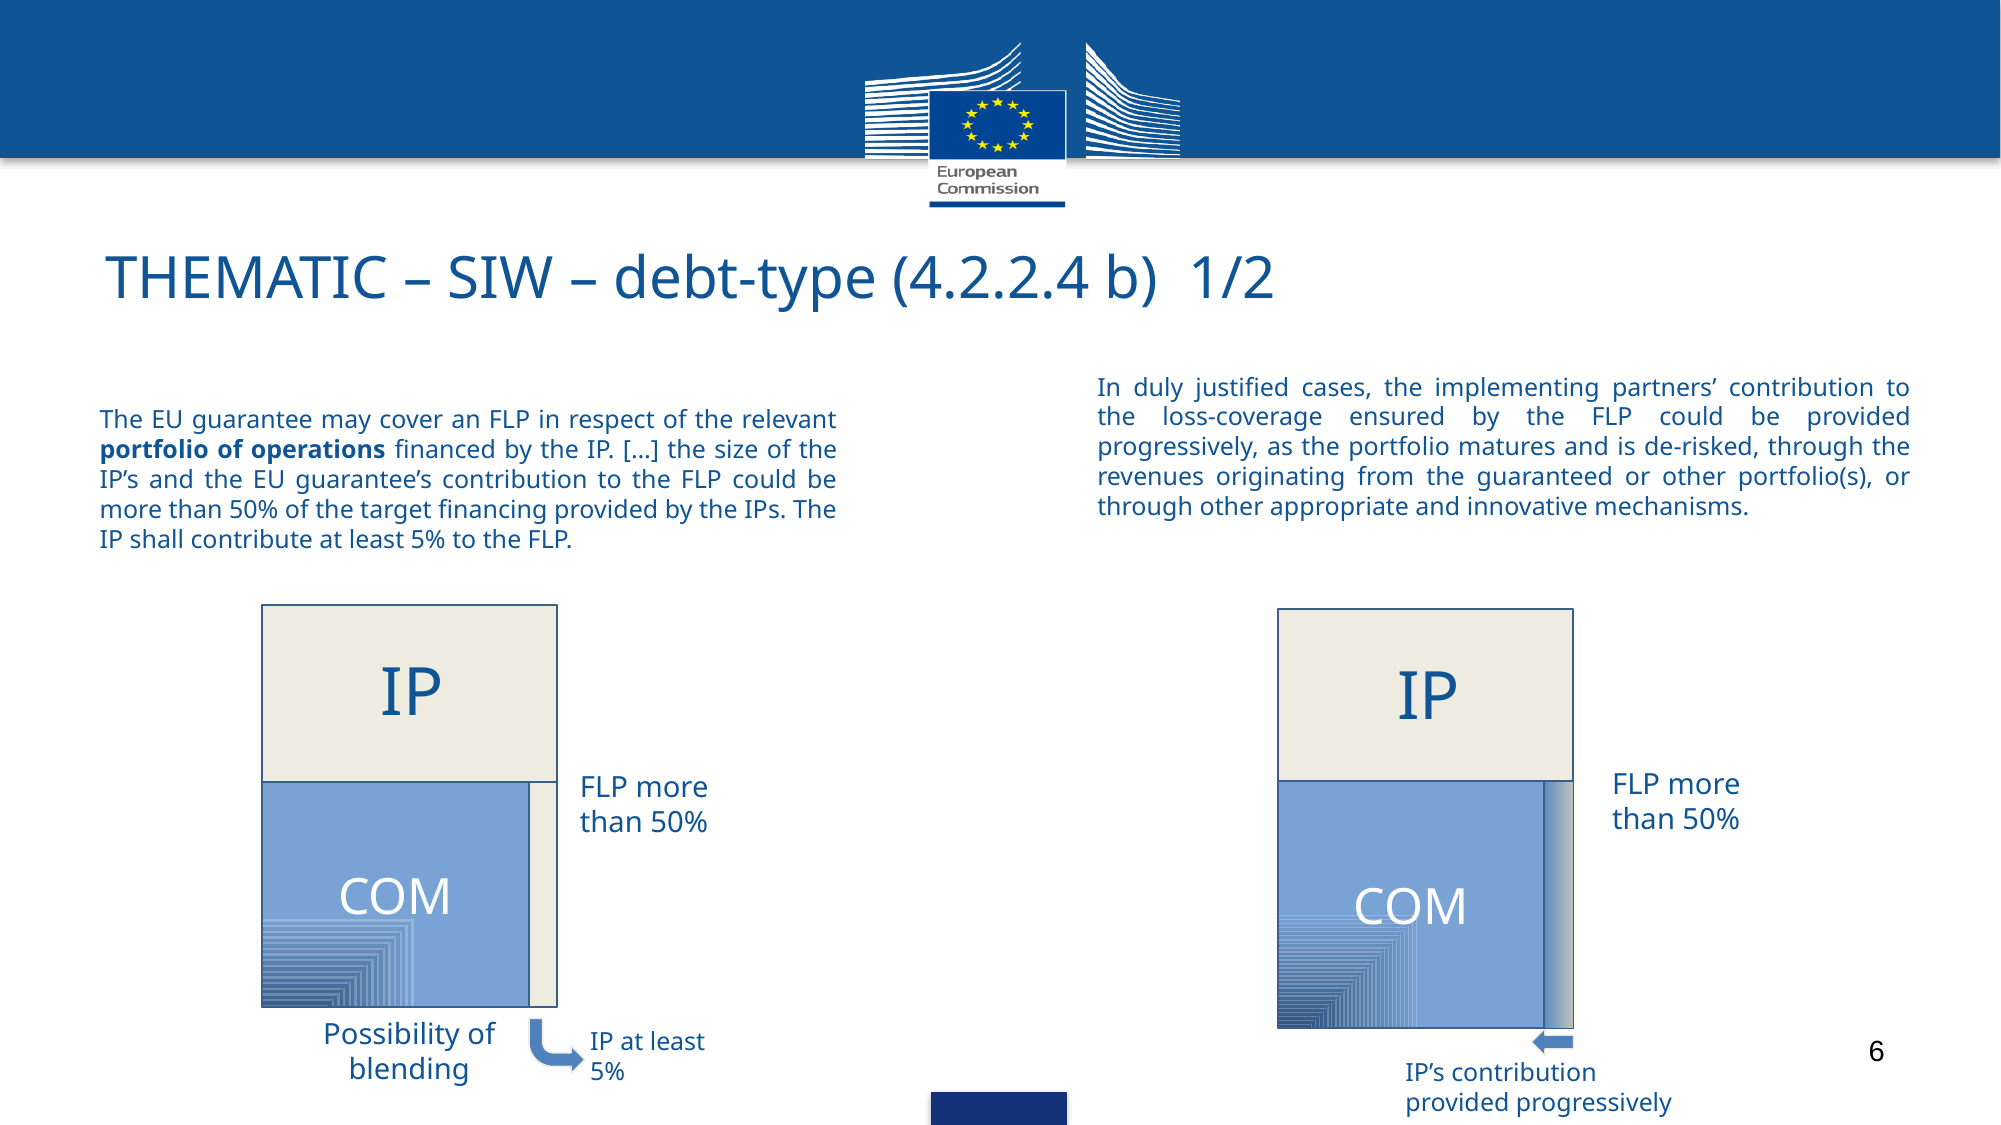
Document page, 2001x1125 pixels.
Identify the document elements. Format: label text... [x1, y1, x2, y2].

text_box THEMATIC – SIW – debt-type (4.2.2.4 b) 1/2 [90, 233, 1650, 318]
slide_number 6 [1789, 1024, 1900, 1103]
text_box In duly justified cases, the implementing partners’ contribution to the loss-coverage ensured by the FLP could be provided progressively, as the portfolio matures and is de-risked, through the revenues originating from the guaranteed or other portfolio(s), or through other appropriate and innovative mechanisms. [1082, 363, 1927, 529]
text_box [261, 604, 753, 1095]
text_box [1277, 608, 1785, 1125]
picture [865, 42, 1180, 208]
text_box The EU guarantee may cover an FLP in respect of the relevant portfolio of operations financed by the IP. […] the size of the IP’s and the EU guarantee’s contribution to the FLP could be more than 50% of the target financing provided by the IPs. The IP shall contribute at least 5% to the FLP. [84, 396, 853, 561]
